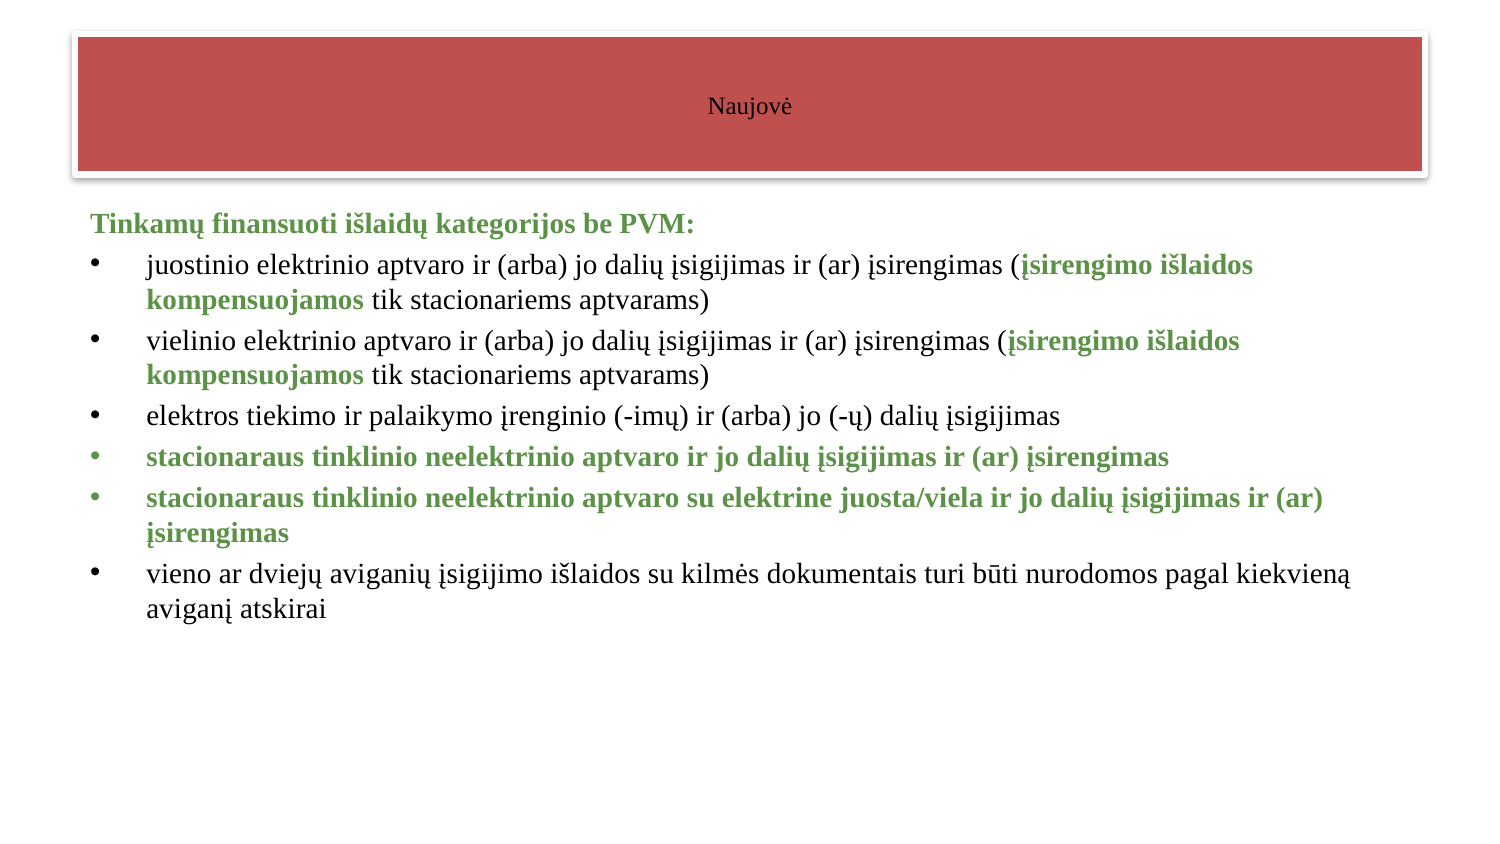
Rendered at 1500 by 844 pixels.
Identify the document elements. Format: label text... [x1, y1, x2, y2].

title Naujovė [72, 31, 1428, 178]
list Tinkamų finansuoti išlaidų kategorijos be PVM: juostinio elektrinio aptvaro ir (arba) jo dalių įsigijimas ir (ar) įsirengimas (įsirengimo išlaidos kompensuojamos tik stacionariems aptvarams) vielinio elektrinio aptvaro ir (arba) jo dalių įsigijimas ir (ar) įsirengimas (įsirengimo išlaidos kompensuojamos tik stacionariems aptvarams) elektros tiekimo ir palaikymo įrenginio (-imų) ir (arba) jo (-ų) dalių įsigijimas stacionaraus tinklinio neelektrinio aptvaro ir jo dalių įsigijimas ir (ar) įsirengimas stacionaraus tinklinio neelektrinio aptvaro su elektrine juosta/viela ir jo dalių įsigijimas ir (ar) įsirengimas vieno ar dviejų aviganių įsigijimo išlaidos su kilmės dokumentais turi būti nurodomos pagal kiekvieną aviganį atskirai [75, 196, 1425, 754]
